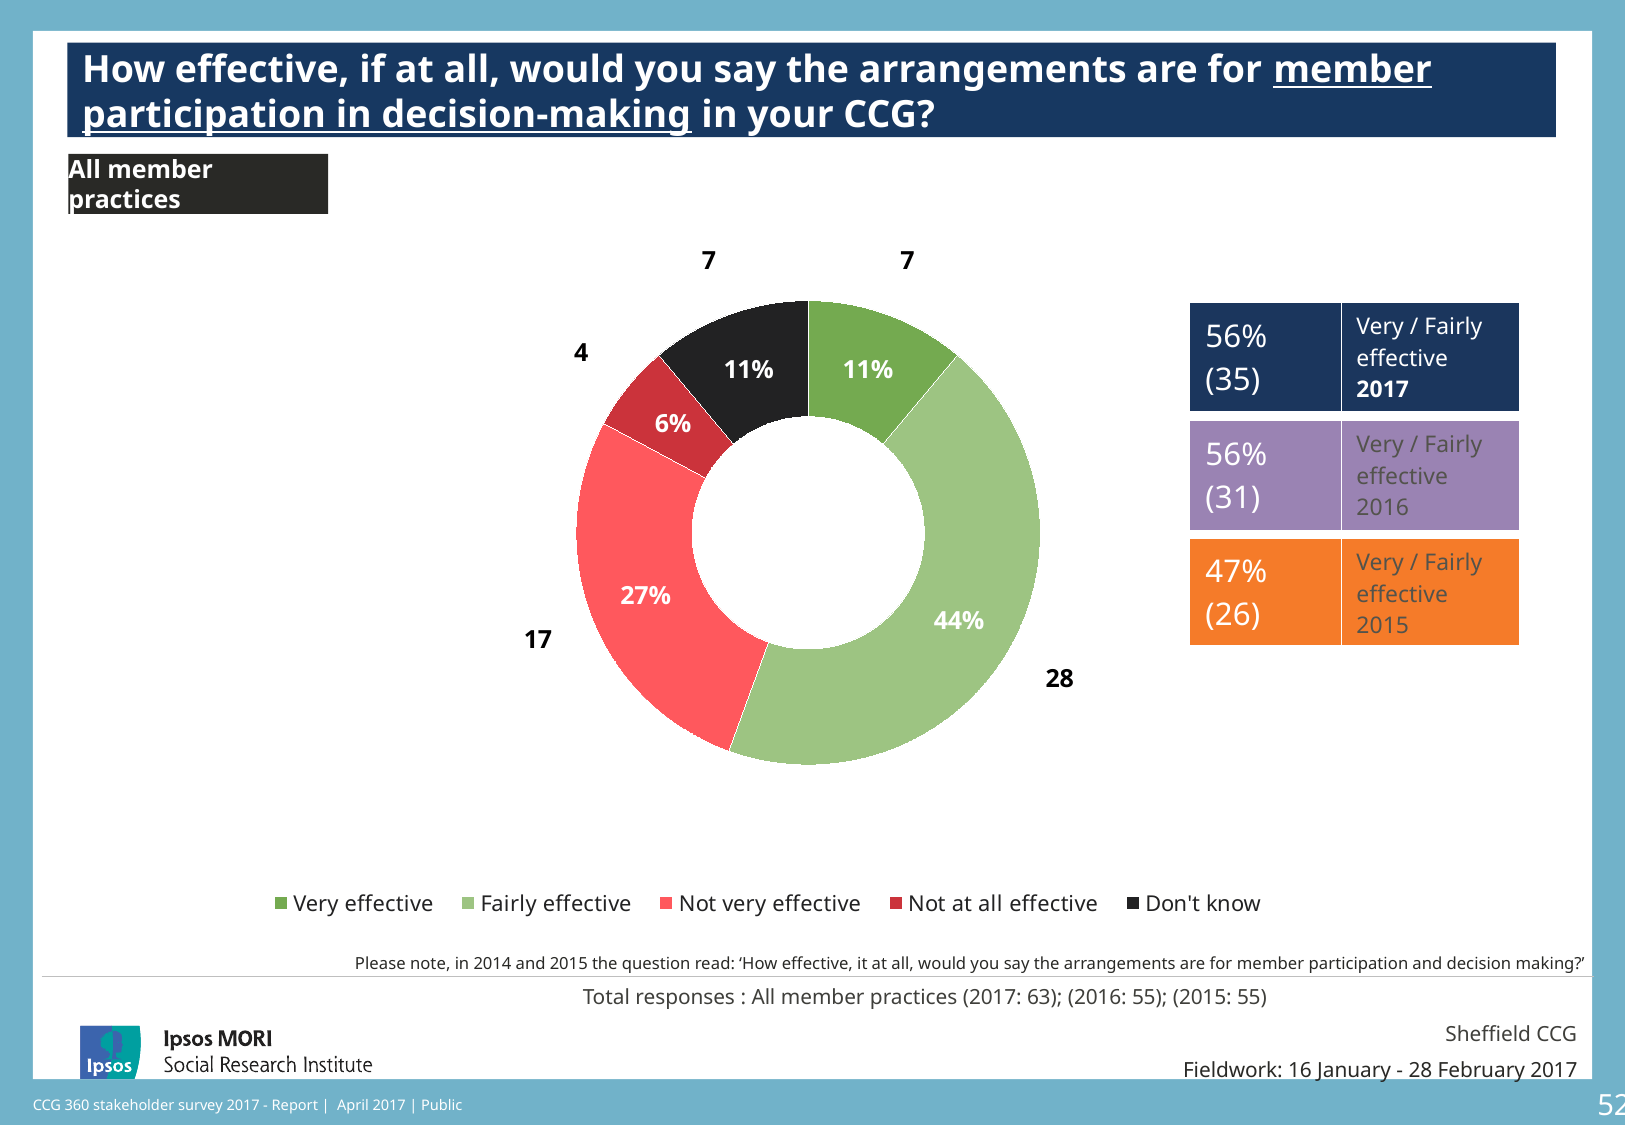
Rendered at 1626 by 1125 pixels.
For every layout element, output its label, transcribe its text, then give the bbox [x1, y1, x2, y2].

text_box Total responses : All member practices (2017: 63); (2016: 55); (2015: 55) Sheffield CCG [568, 987, 1592, 1034]
title How effective, if at all, would you say the arrangements are for member participation in decision-making in your CCG? [67, 42, 1556, 138]
text_box All member practices [68, 153, 329, 181]
text_box Fieldwork: 16 January - 28 February 2017 [1143, 1057, 1578, 1083]
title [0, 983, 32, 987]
chart [0, 184, 1625, 977]
